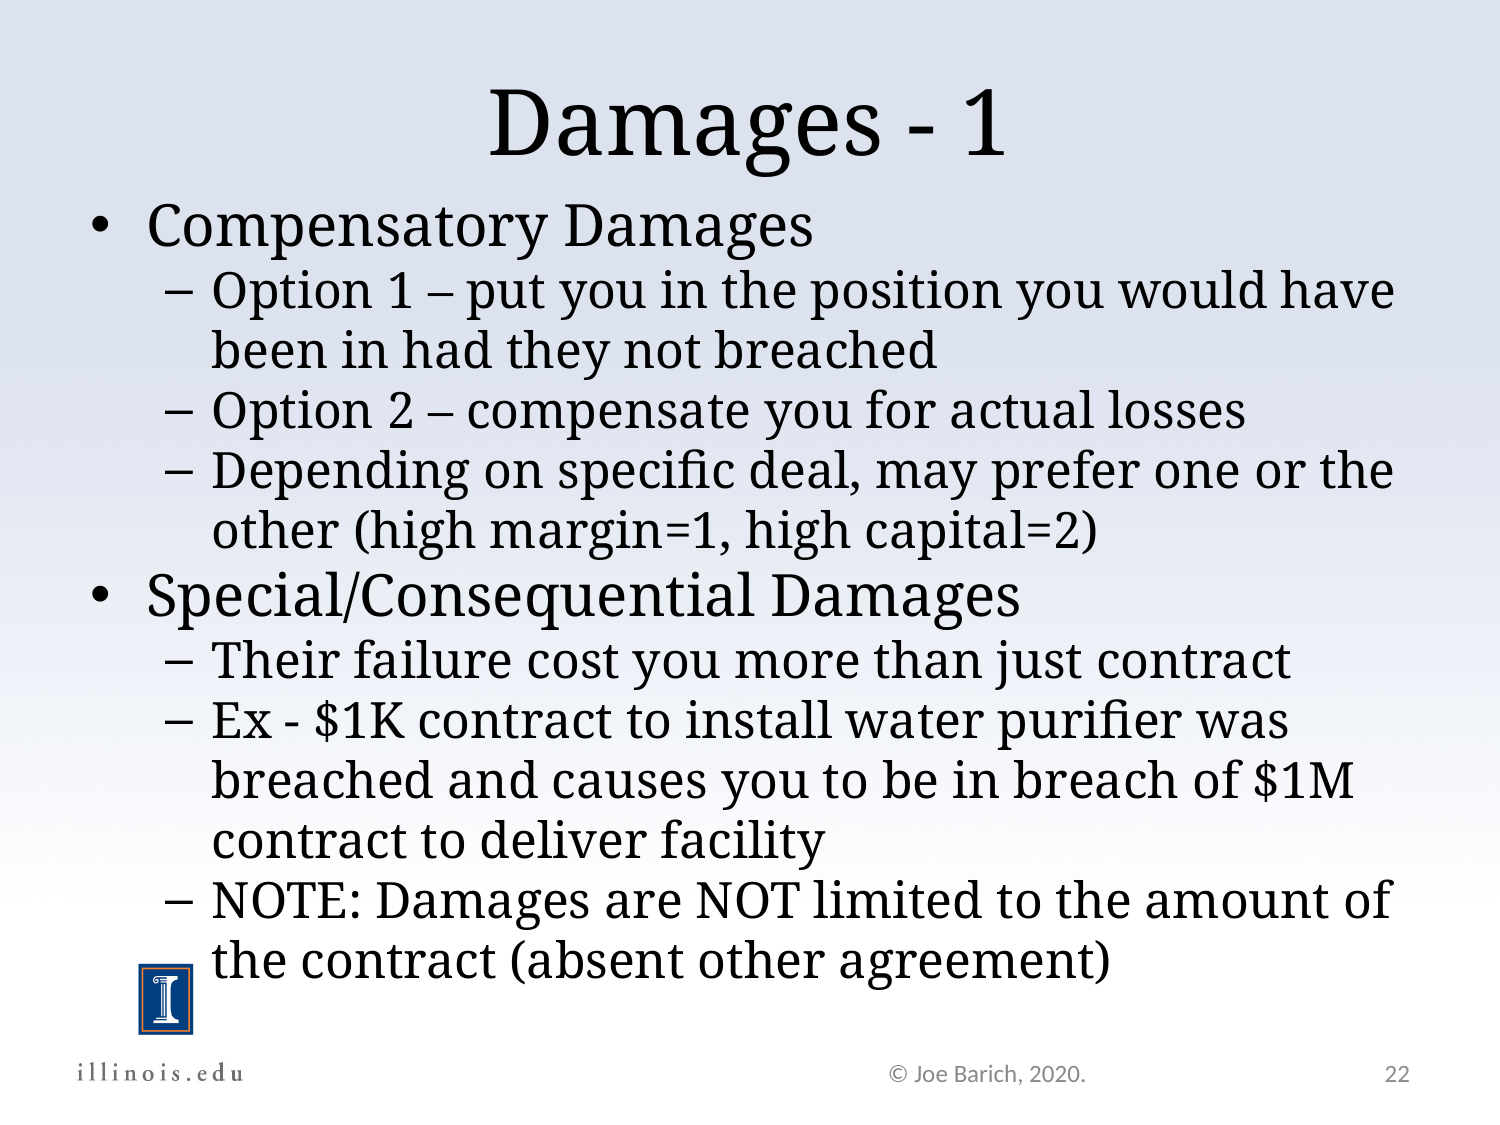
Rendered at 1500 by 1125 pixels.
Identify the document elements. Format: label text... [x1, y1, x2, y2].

list Compensatory Damages Option 1 – put you in the position you would have been in had they not breached Option 2 – compensate you for actual losses Depending on specific deal, may prefer one or the other (high margin=1, high capital=2) Special/Consequential Damages Their failure cost you more than just contract Ex - $1K contract to install water purifier was breached and causes you to be in breach of $1M contract to deliver facility NOTE: Damages are NOT limited to the amount of the contract (absent other agreement) [74, 180, 1426, 869]
title Damages - 1 [74, 24, 1426, 180]
slide_number 22 [1250, 1042, 1425, 1103]
picture [0, 0, 1500, 1125]
footer © Joe Barich, 2020. [750, 1042, 1225, 1103]
